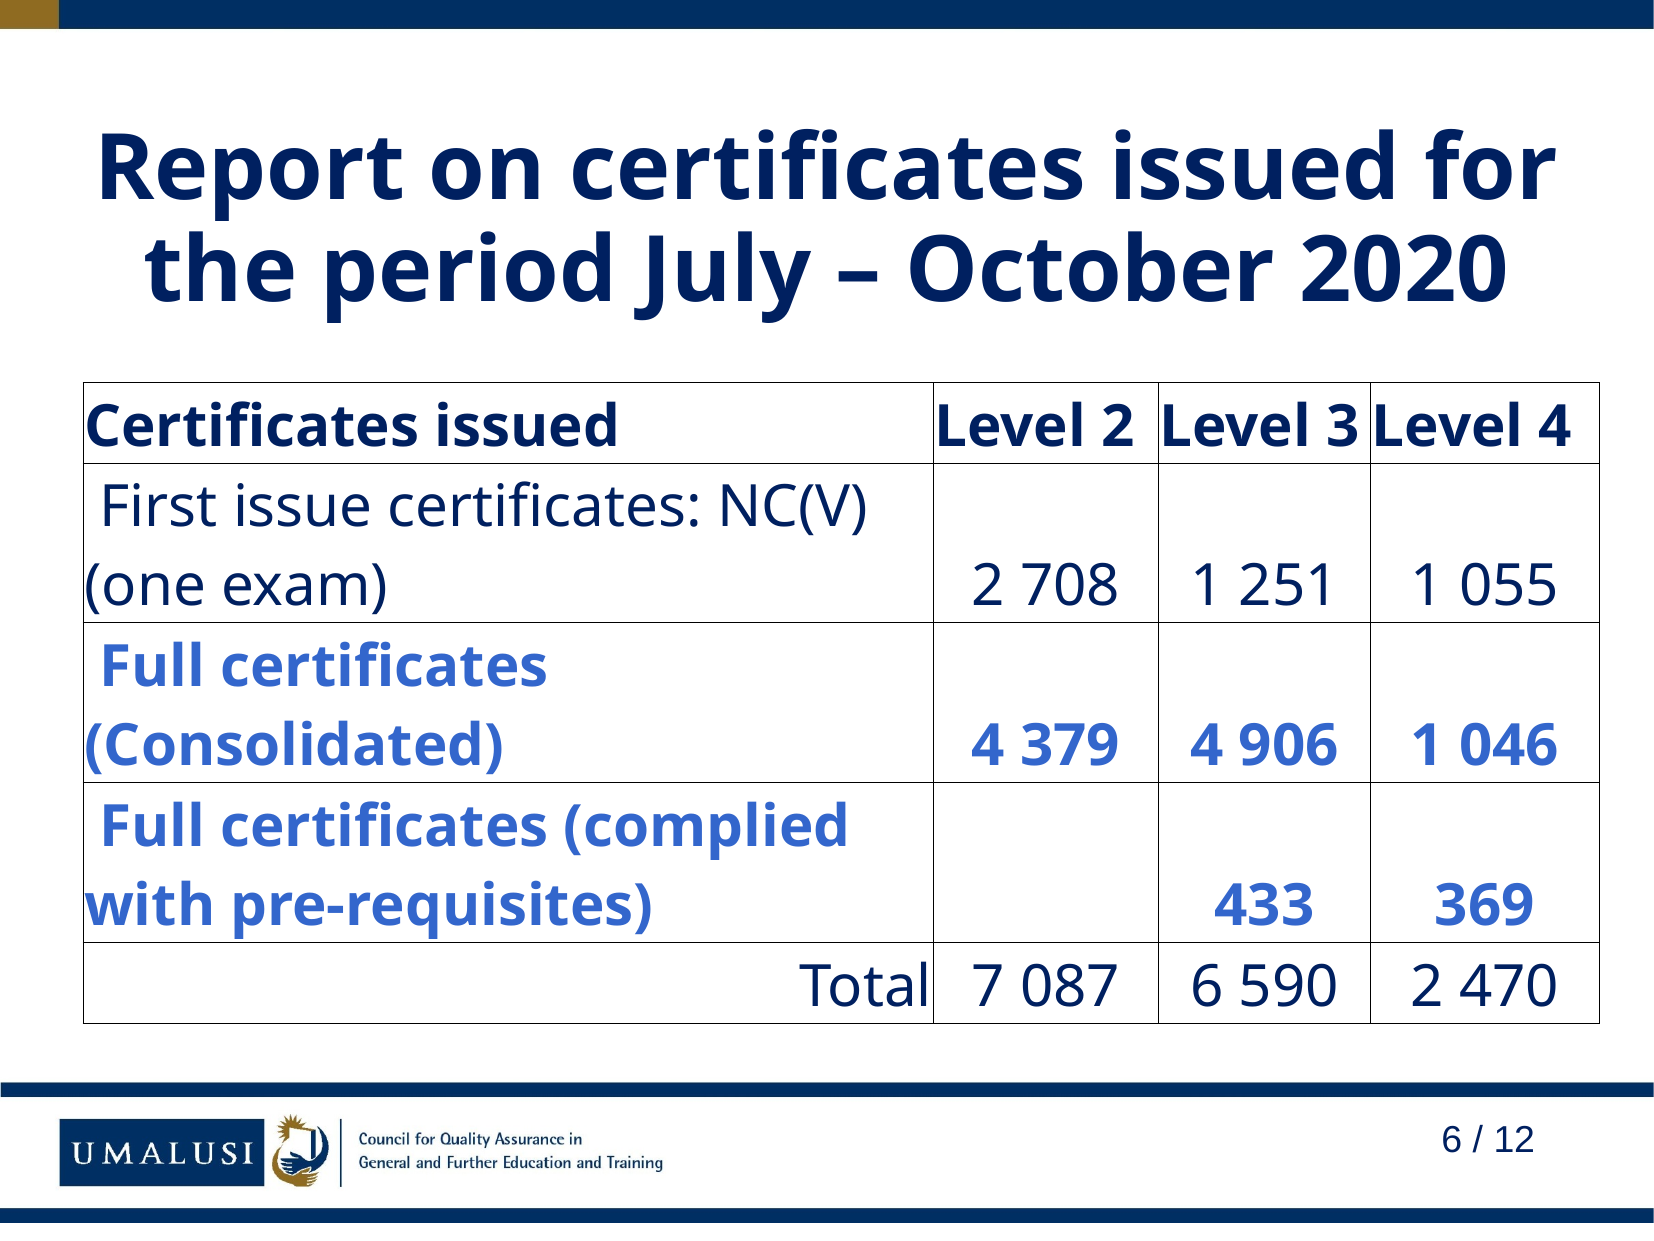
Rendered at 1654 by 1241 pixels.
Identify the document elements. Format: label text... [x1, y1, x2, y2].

table_cell 1 055 [1371, 464, 1599, 622]
table_cell [934, 783, 1158, 942]
table_cell 2 470 [1371, 943, 1599, 1023]
table_cell 1 046 [1371, 623, 1599, 782]
table_header Level 4 [1371, 383, 1599, 463]
table_cell 1 251 [1159, 464, 1370, 622]
table_cell 433 [1159, 783, 1370, 942]
table_cell First issue certificates: NC(V) (one exam) [84, 464, 933, 622]
table_cell Total [84, 943, 933, 1023]
picture [0, 950, 1654, 1223]
table_header Level 3 [1159, 383, 1370, 463]
table_cell 7 087 [934, 943, 1158, 1023]
table_cell Full certificates (Consolidated) [84, 623, 933, 782]
table_cell 2 708 [934, 464, 1158, 622]
table_header Level 2 [934, 383, 1158, 463]
table_cell Full certificates (complied with pre-requisites) [84, 783, 933, 942]
table_cell 4 379 [934, 623, 1158, 782]
table_cell 369 [1371, 783, 1599, 942]
picture [0, 0, 1654, 154]
table_header Certificates issued [84, 383, 933, 463]
table_cell 4 906 [1159, 623, 1370, 782]
title Report on certificates issued for the period July – October 2020 [83, 95, 1571, 346]
table_cell 6 590 [1159, 943, 1370, 1023]
